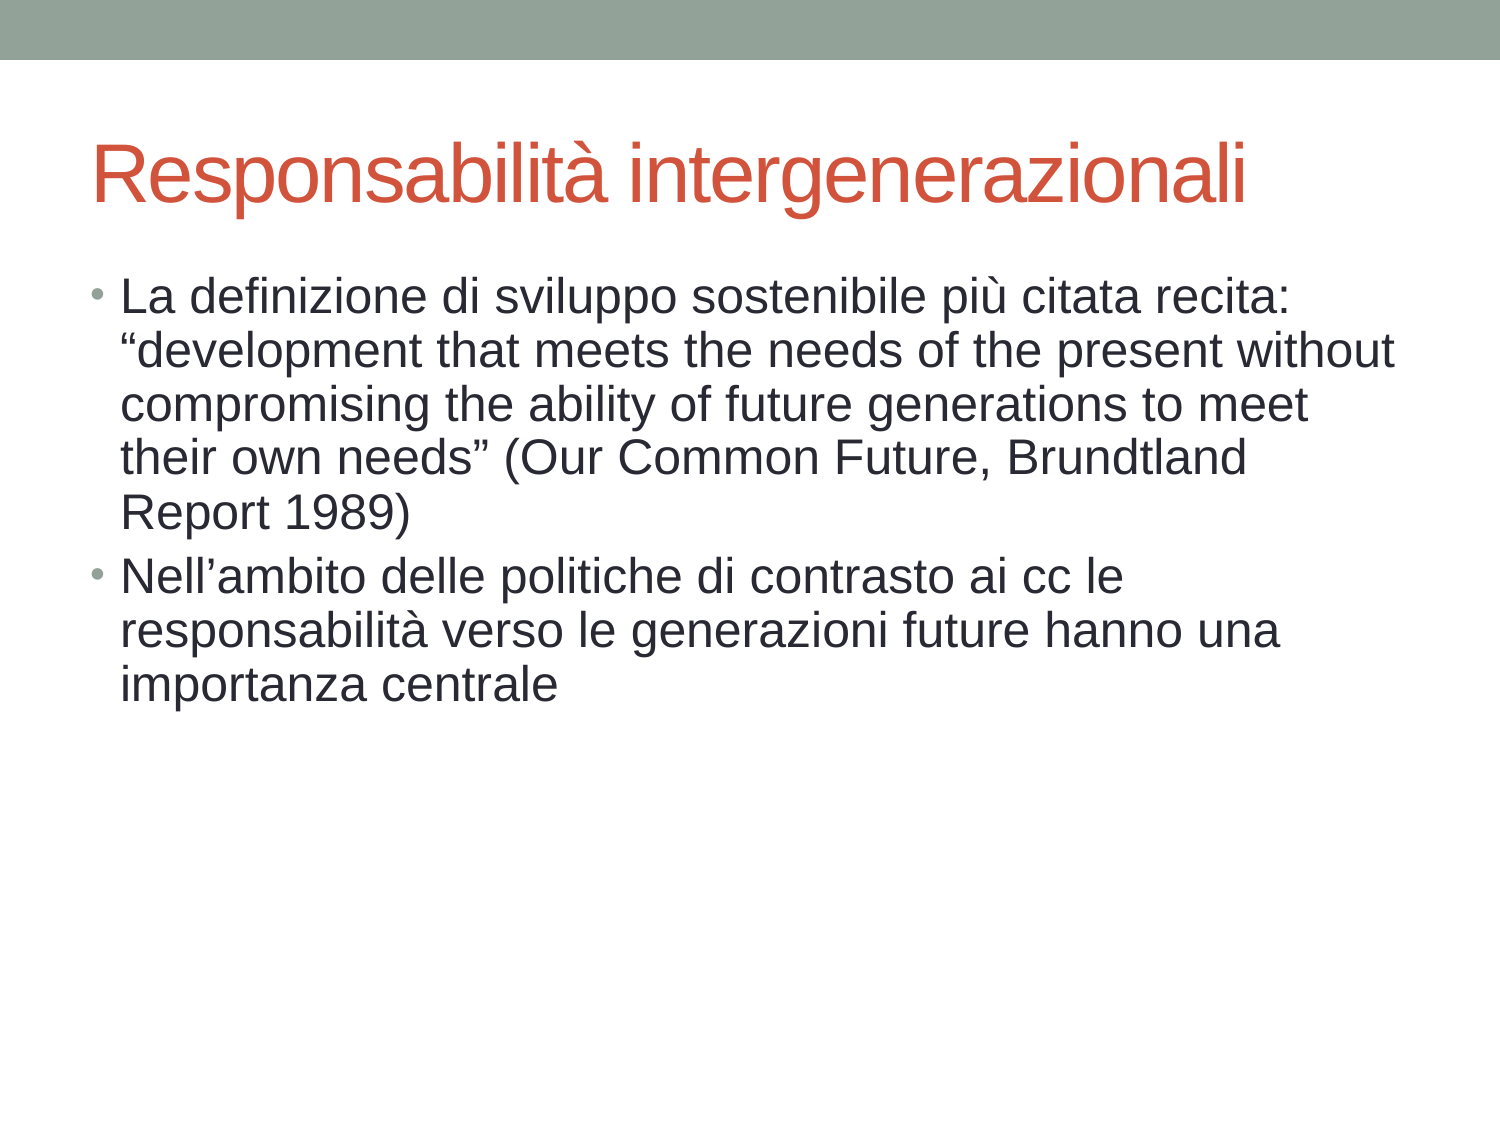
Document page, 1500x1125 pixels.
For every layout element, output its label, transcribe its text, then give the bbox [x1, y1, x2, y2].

list La definizione di sviluppo sostenibile più citata recita: “development that meets the needs of the present without compromising the ability of future generations to meet their own needs” (Our Common Future, Brundtland Report 1989) Nell’ambito delle politiche di contrasto ai cc le responsabilità verso le generazioni future hanno una importanza centrale [75, 262, 1425, 1063]
title Responsabilità intergenerazionali [75, 87, 1425, 250]
